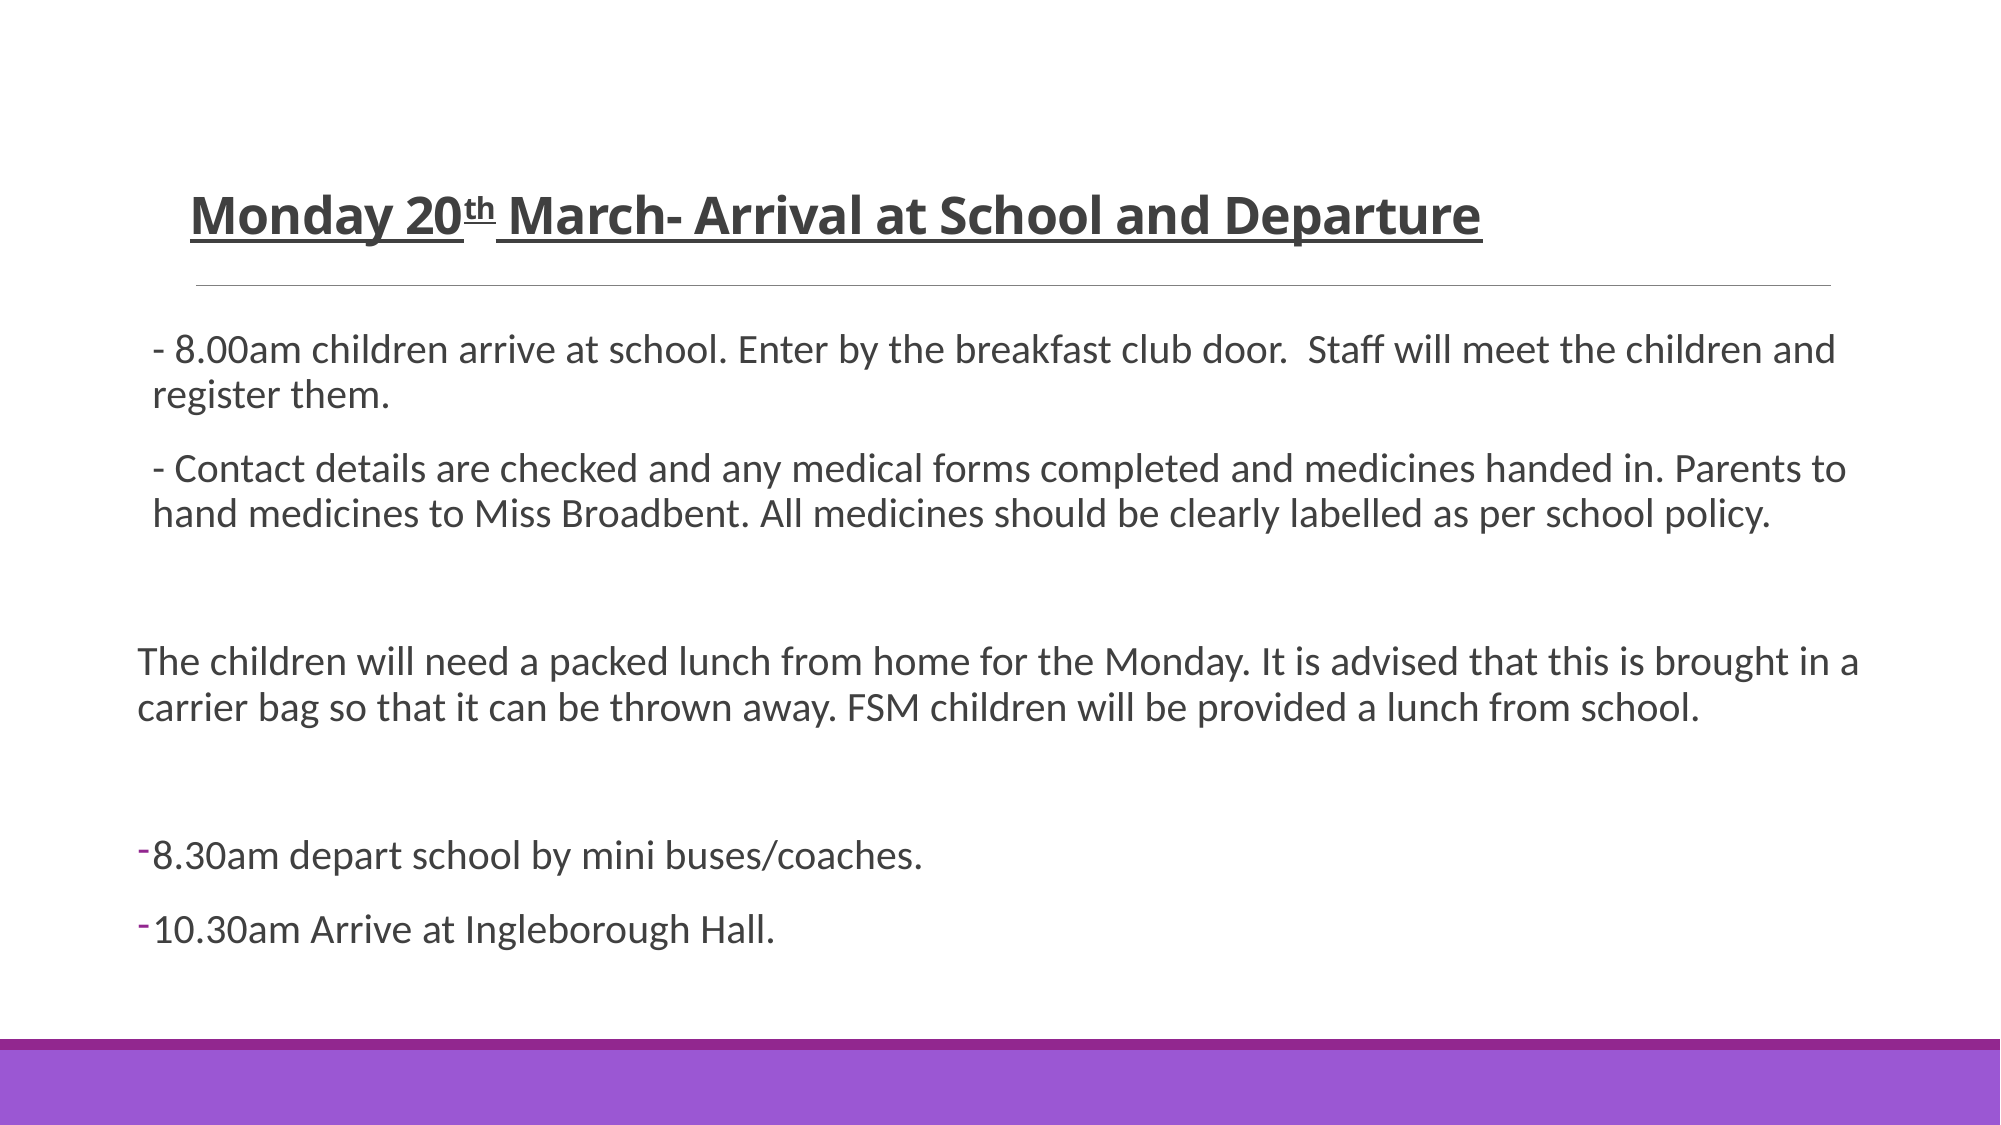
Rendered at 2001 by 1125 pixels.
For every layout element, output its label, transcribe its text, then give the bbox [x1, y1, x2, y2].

list - 8.00am children arrive at school. Enter by the breakfast club door. Staff will meet the children and register them. - Contact details are checked and any medical forms completed and medicines handed in. Parents to hand medicines to Miss Broadbent. All medicines should be clearly labelled as per school policy. The children will need a packed lunch from home for the Monday. It is advised that this is brought in a carrier bag so that it can be thrown away. FSM children will be provided a lunch from school. 8.30am depart school by mini buses/coaches. 10.30am Arrive at Ingleborough Hall. [137, 240, 1863, 1014]
title Monday 20th March- Arrival at School and Departure [174, 77, 1825, 240]
